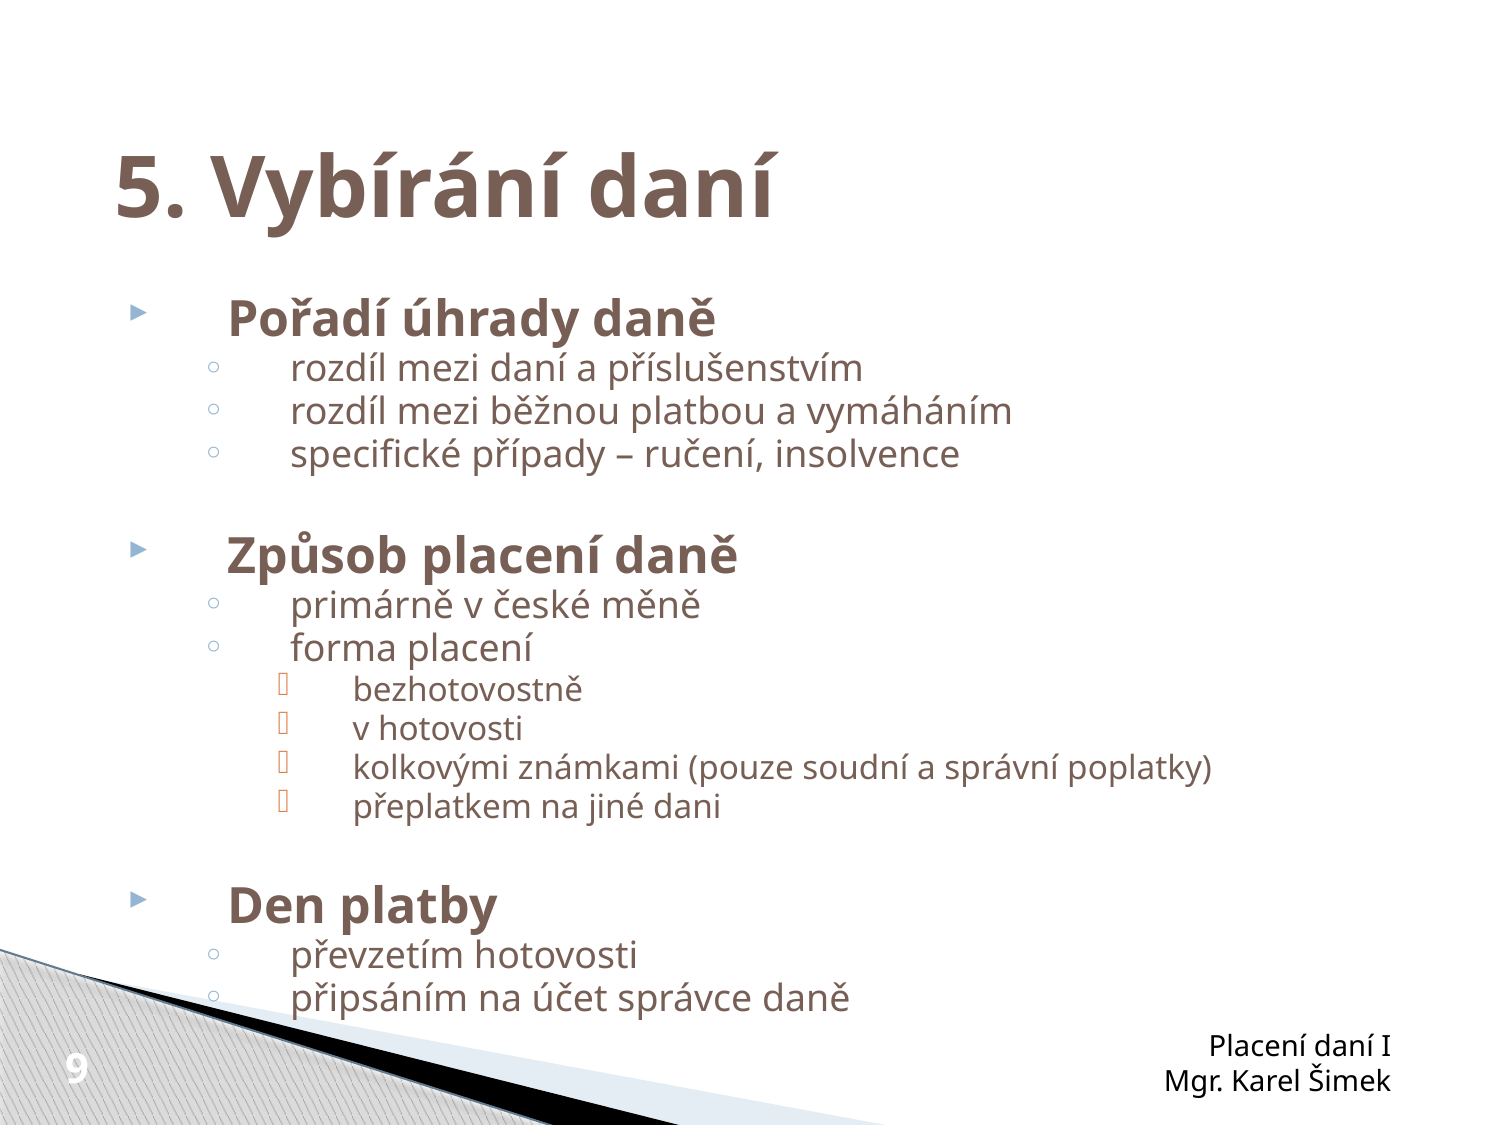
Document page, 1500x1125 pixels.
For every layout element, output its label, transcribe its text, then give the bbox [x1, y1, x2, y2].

text_box 9 [50, 1034, 265, 1107]
text_box Placení daní I Mgr. Karel Šimek [708, 1019, 1407, 1105]
title 5. Vybírání daní [100, 99, 1376, 268]
list Pořadí úhrady daně rozdíl mezi daní a příslušenstvím rozdíl mezi běžnou platbou a vymáháním specifické případy – ručení, insolvence Způsob placení daně primárně v české měně forma placení bezhotovostně v hotovosti kolkovými známkami (pouze soudní a správní poplatky) přeplatkem na jiné dani Den platby převzetím hotovosti připsáním na účet správce daně [112, 290, 1388, 1001]
